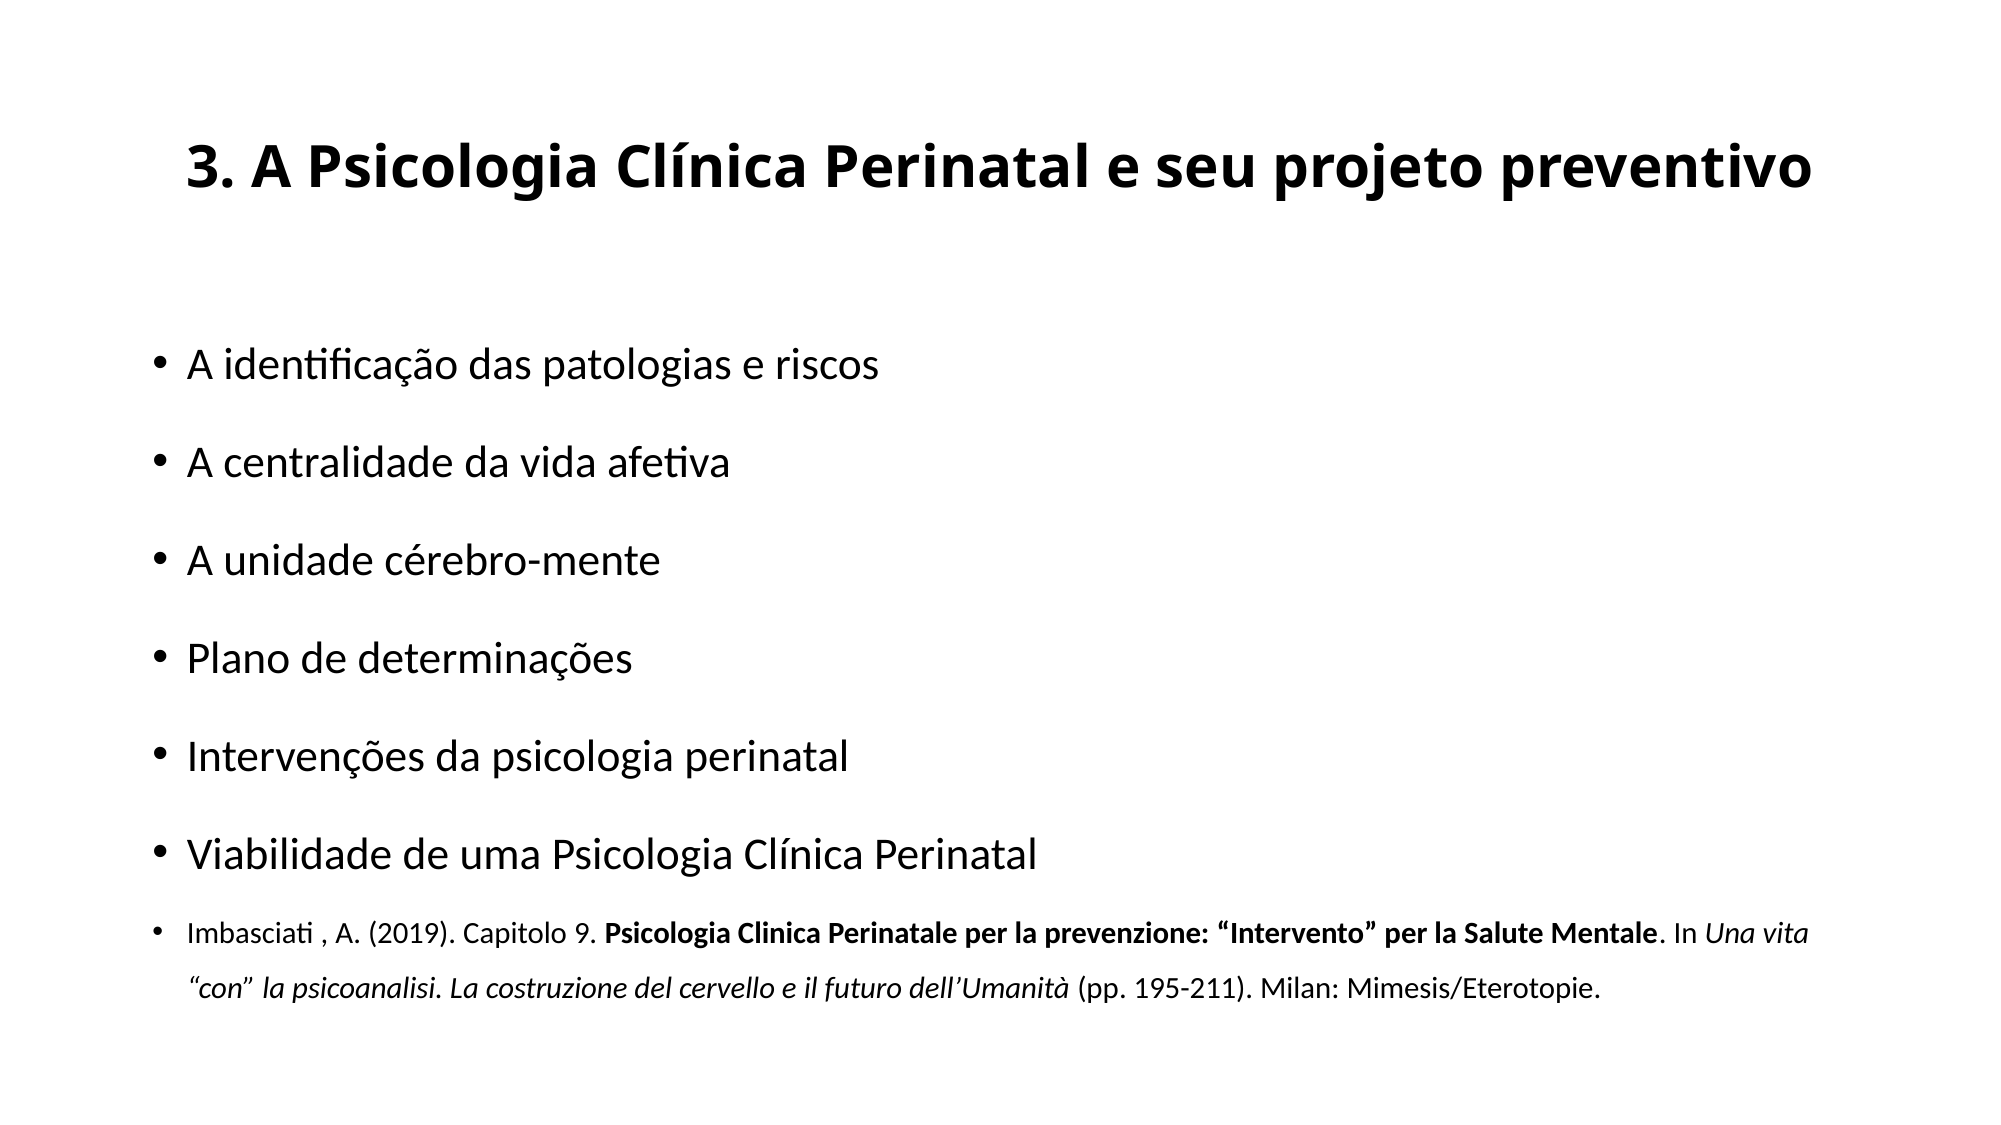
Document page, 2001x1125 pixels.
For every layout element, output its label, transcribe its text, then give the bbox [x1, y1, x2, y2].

title 3. A Psicologia Clínica Perinatal e seu projeto preventivo [137, 59, 1863, 278]
list A identificação das patologias e riscos A centralidade da vida afetiva A unidade cérebro-mente Plano de determinações Intervenções da psicologia perinatal Viabilidade de uma Psicologia Clínica Perinatal Imbasciati , A. (2019). Capitolo 9. Psicologia Clinica Perinatale per la prevenzione: “Intervento” per la Salute Mentale. In Una vita “con” la psicoanalisi. La costruzione del cervello e il futuro dell’Umanità (pp. 195-211). Milan: Mimesis/Eterotopie. [137, 299, 1863, 1014]
